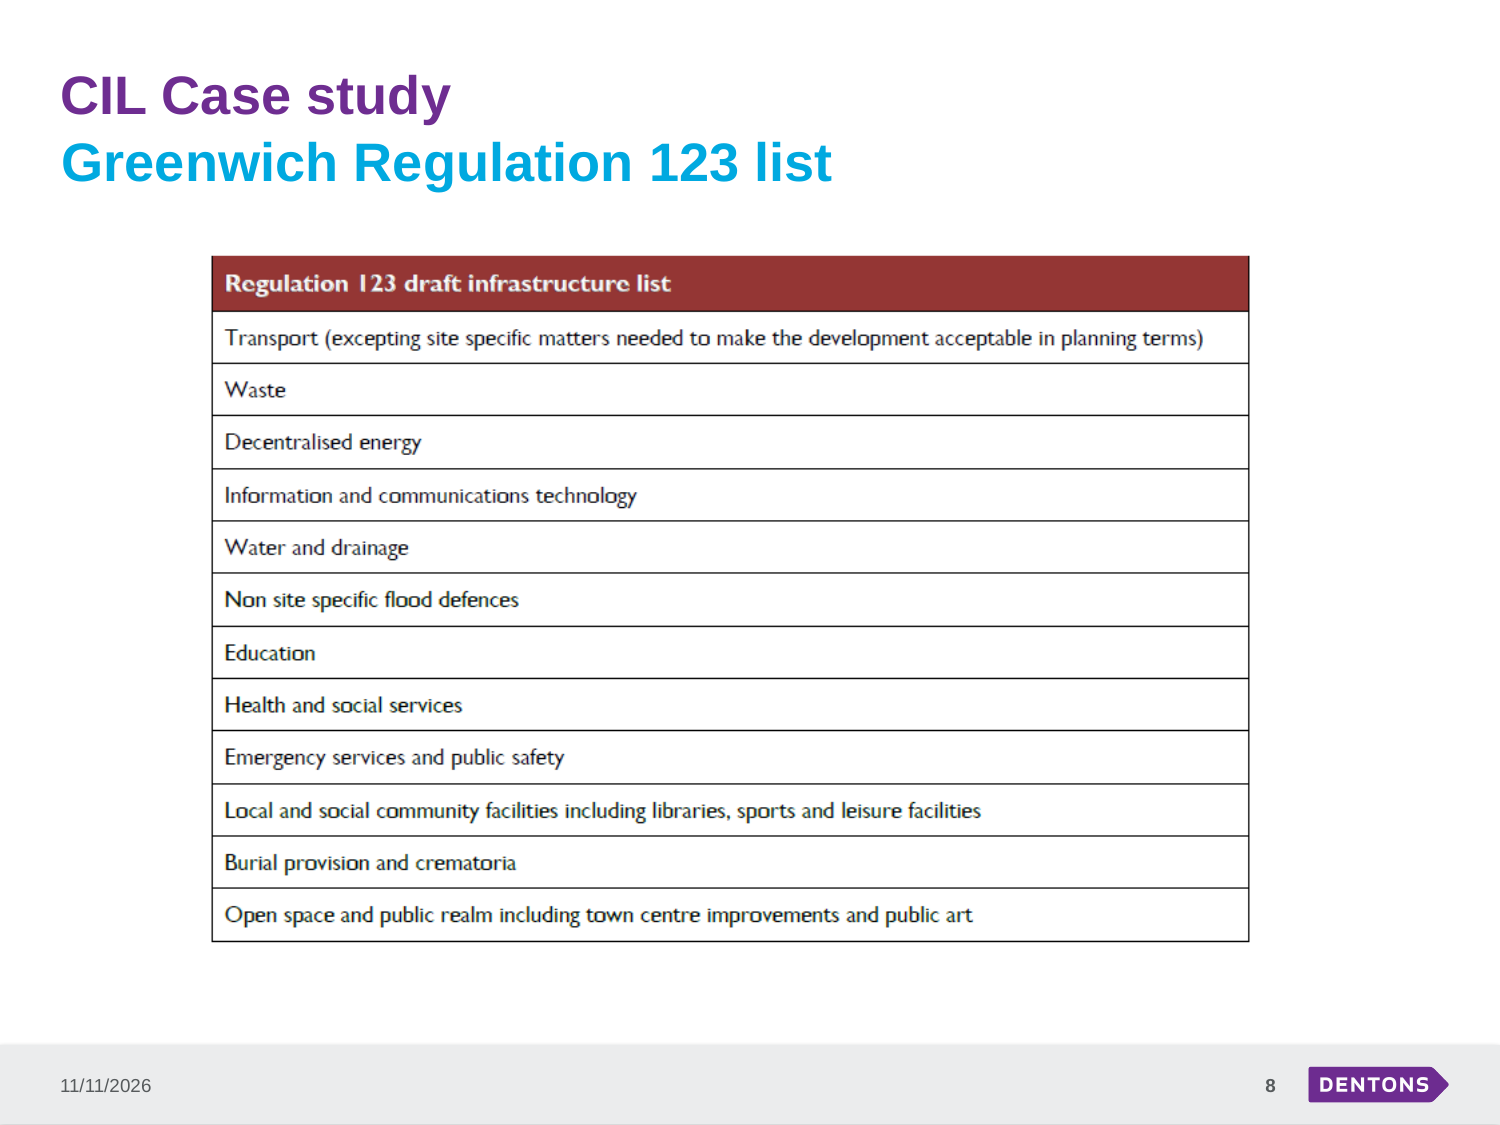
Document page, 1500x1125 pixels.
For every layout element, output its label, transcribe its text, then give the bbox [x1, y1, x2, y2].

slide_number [60, 1073, 326, 1097]
title CIL Case study [60, 60, 1441, 126]
slide_number 8 [1252, 1073, 1276, 1097]
list Greenwich Regulation 123 list [61, 127, 1442, 203]
picture [1296, 1054, 1461, 1115]
picture [180, 239, 1275, 966]
